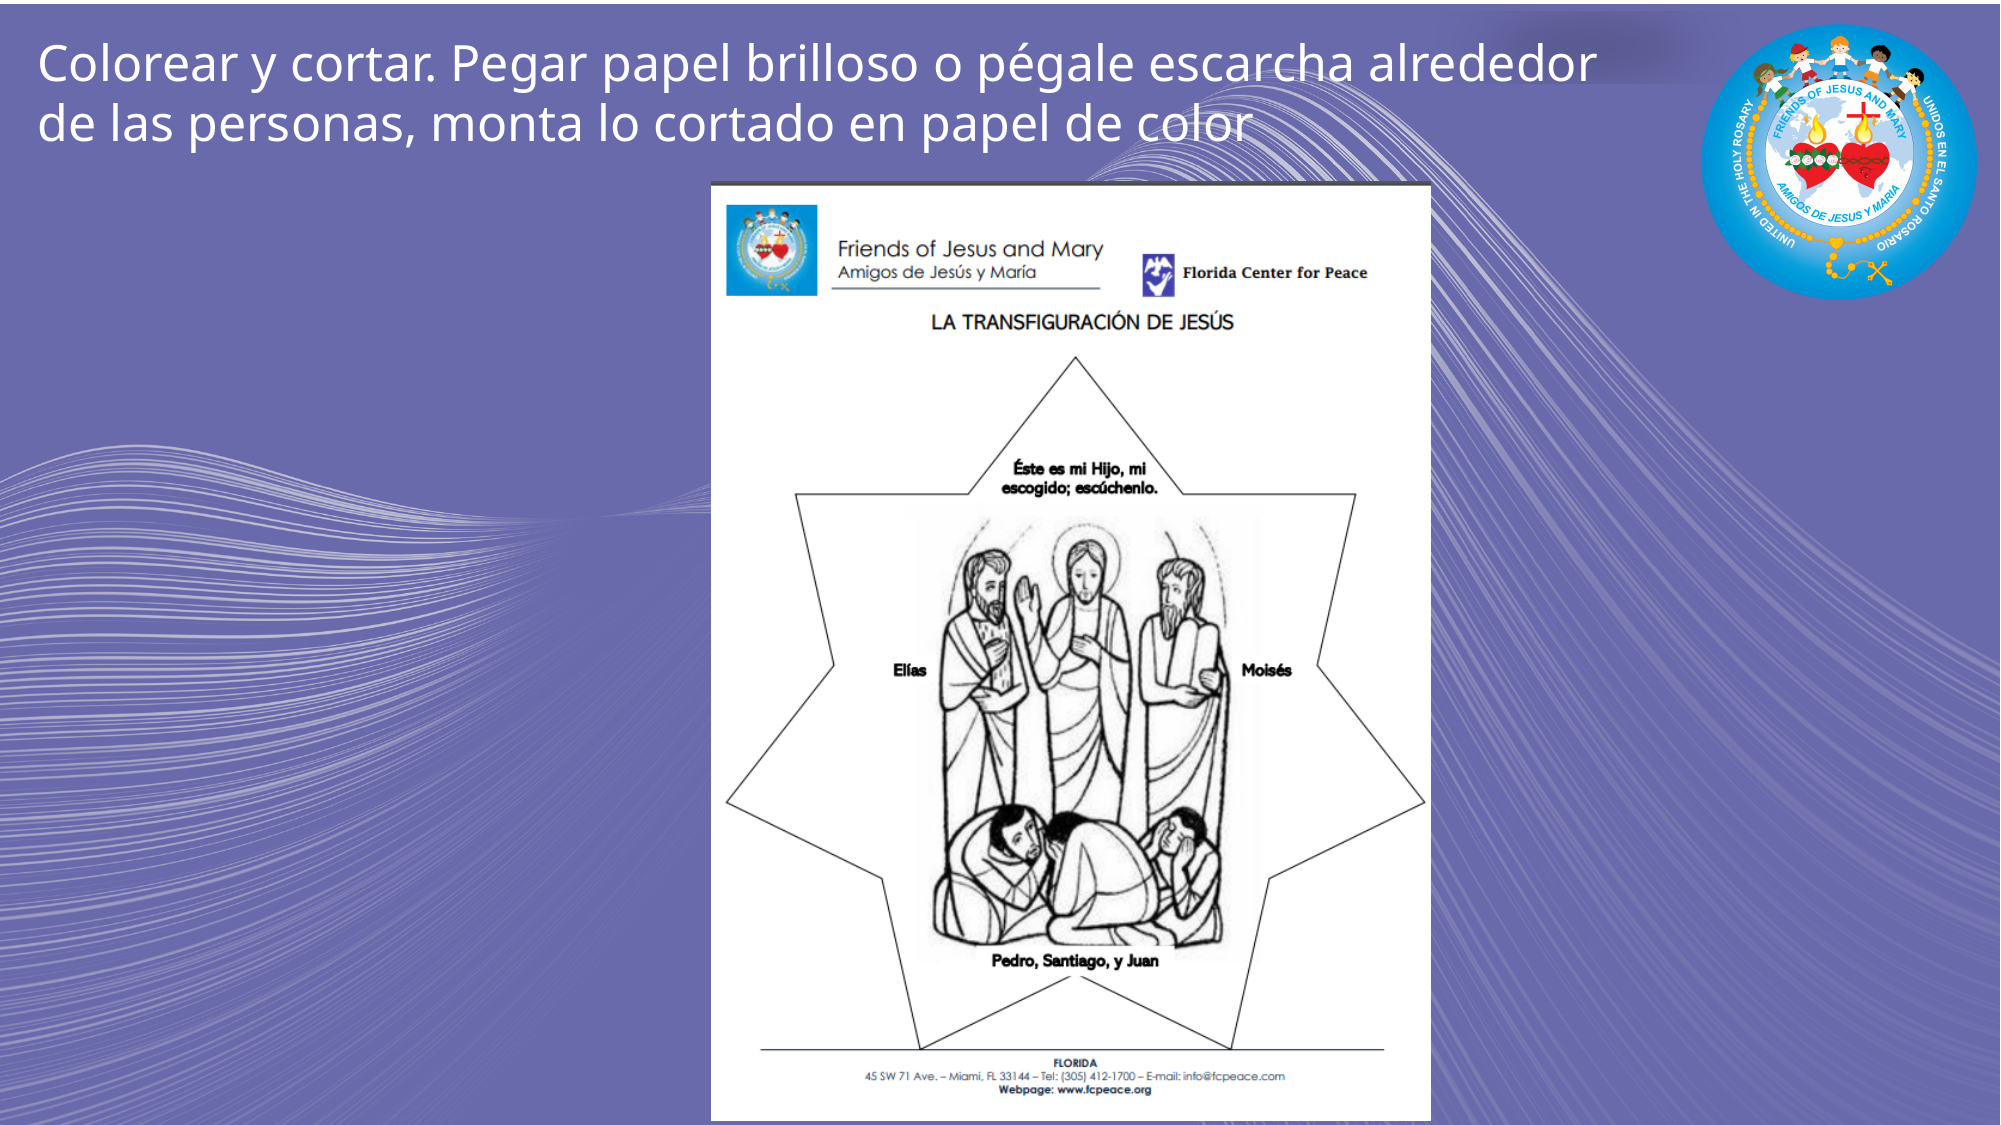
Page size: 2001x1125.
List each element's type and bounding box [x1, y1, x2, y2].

picture [0, 4, 2000, 1125]
text_box [0, 0, 87, 4]
